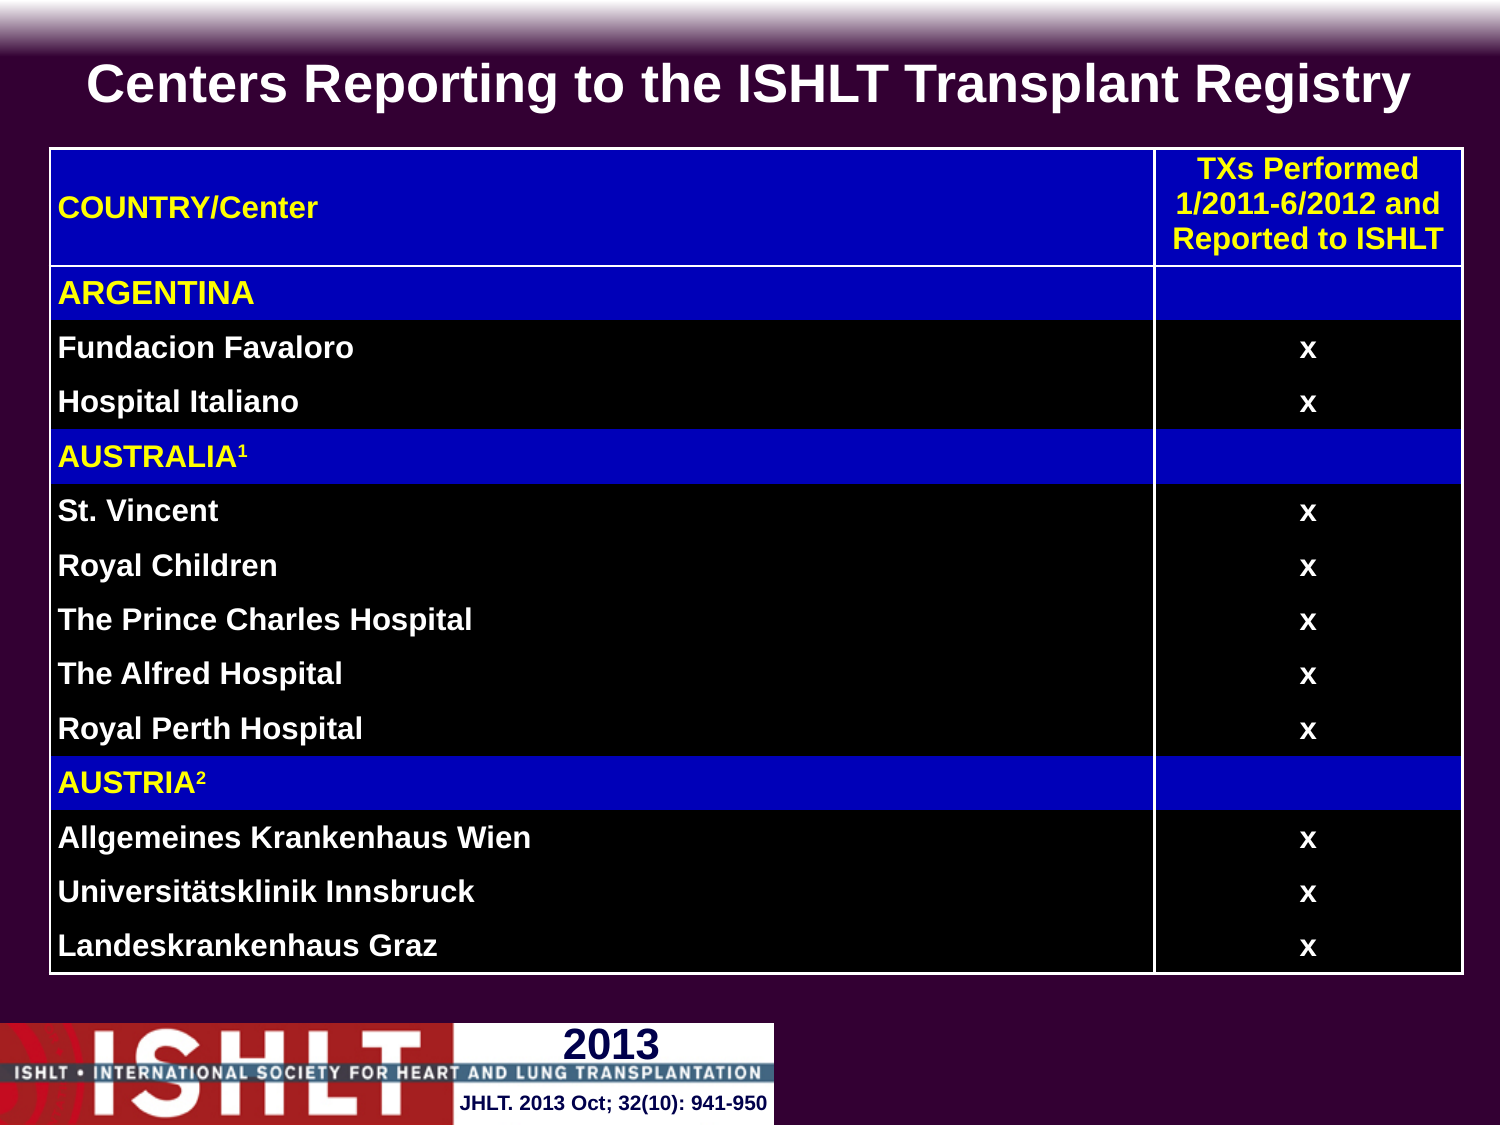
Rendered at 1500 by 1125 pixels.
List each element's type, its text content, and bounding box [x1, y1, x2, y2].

table_cell x [1156, 320, 1461, 375]
title Centers Reporting to the ISHLT Transplant Registry [0, 37, 1500, 126]
table_cell x [1156, 647, 1461, 701]
table_cell The Prince Charles Hospital [51, 592, 1153, 647]
table_cell Landeskrankenhaus Graz [51, 919, 1153, 972]
table_cell [1156, 429, 1461, 484]
table_header COUNTRY/Center [51, 150, 1153, 265]
table_cell x [1156, 538, 1461, 592]
table_cell AUSTRALIA1 [51, 429, 1153, 484]
table_cell Royal Children [51, 538, 1153, 592]
table_header TXs Performed 1/2011-6/2012 and Reported to ISHLT [1156, 150, 1461, 265]
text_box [0, 1007, 774, 1125]
table_cell x [1156, 919, 1461, 972]
table_cell x [1156, 375, 1461, 429]
table_cell [1156, 267, 1461, 320]
table_cell x [1156, 864, 1461, 919]
table_cell The Alfred Hospital [51, 647, 1153, 701]
table_cell x [1156, 484, 1461, 538]
table_cell x [1156, 810, 1461, 864]
table_cell St. Vincent [51, 484, 1153, 538]
table_cell [1156, 756, 1461, 810]
table_cell Royal Perth Hospital [51, 701, 1153, 756]
table_cell x [1156, 701, 1461, 756]
table_cell ARGENTINA [51, 267, 1153, 320]
table_cell Fundacion Favaloro [51, 320, 1153, 375]
table_cell Hospital Italiano [51, 375, 1153, 429]
table_cell x [1156, 592, 1461, 647]
table_cell AUSTRIA2 [51, 756, 1153, 810]
table_cell Universitätsklinik Innsbruck [51, 864, 1153, 919]
table_cell Allgemeines Krankenhaus Wien [51, 810, 1153, 864]
